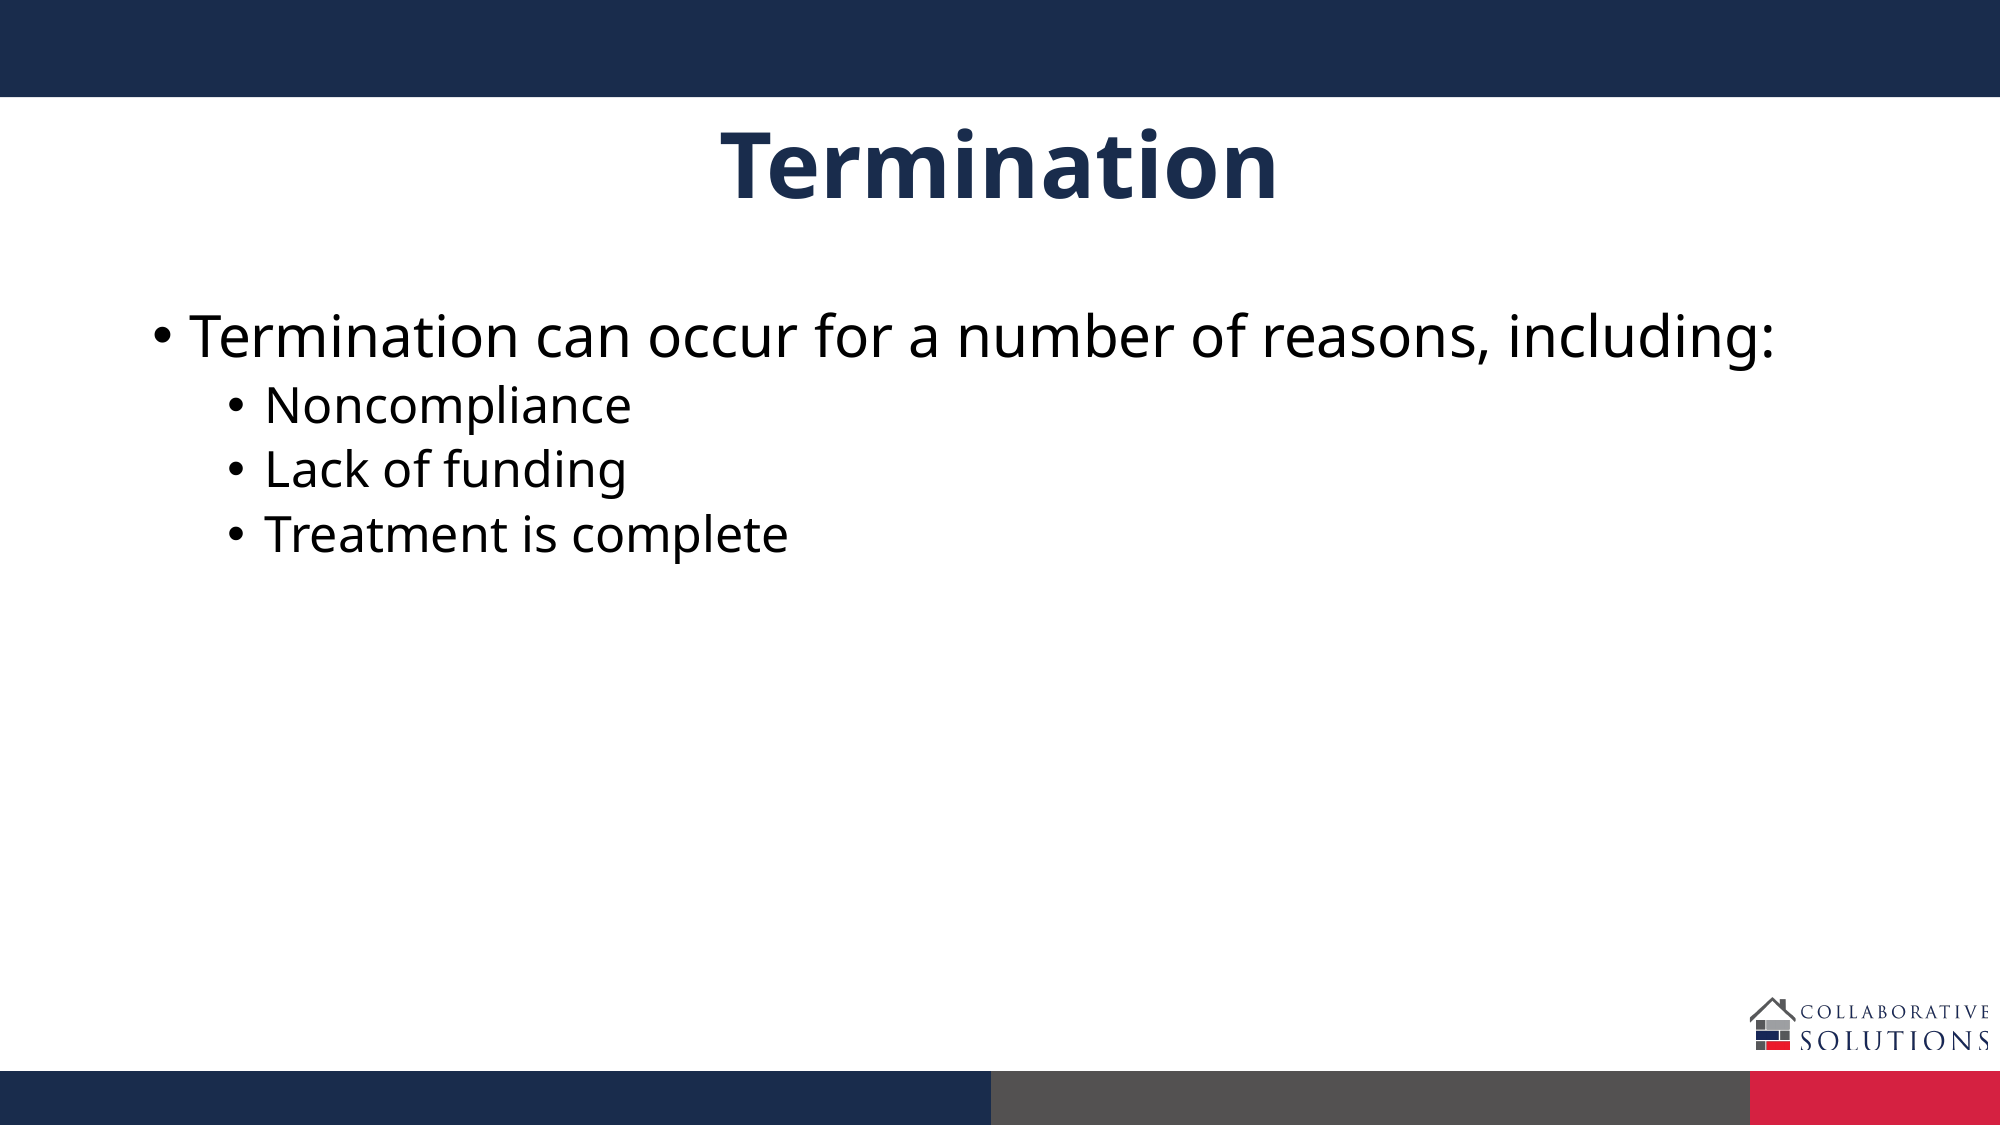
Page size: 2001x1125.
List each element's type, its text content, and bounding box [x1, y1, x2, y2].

title Termination [137, 98, 1863, 278]
text_box [0, 1070, 990, 1125]
picture [1749, 997, 1988, 1050]
text_box [990, 1070, 1751, 1125]
list Termination can occur for a number of reasons, including: Noncompliance Lack of funding Treatment is complete [137, 299, 1863, 1014]
text_box [0, 0, 2000, 98]
text_box [1751, 1070, 2000, 1125]
